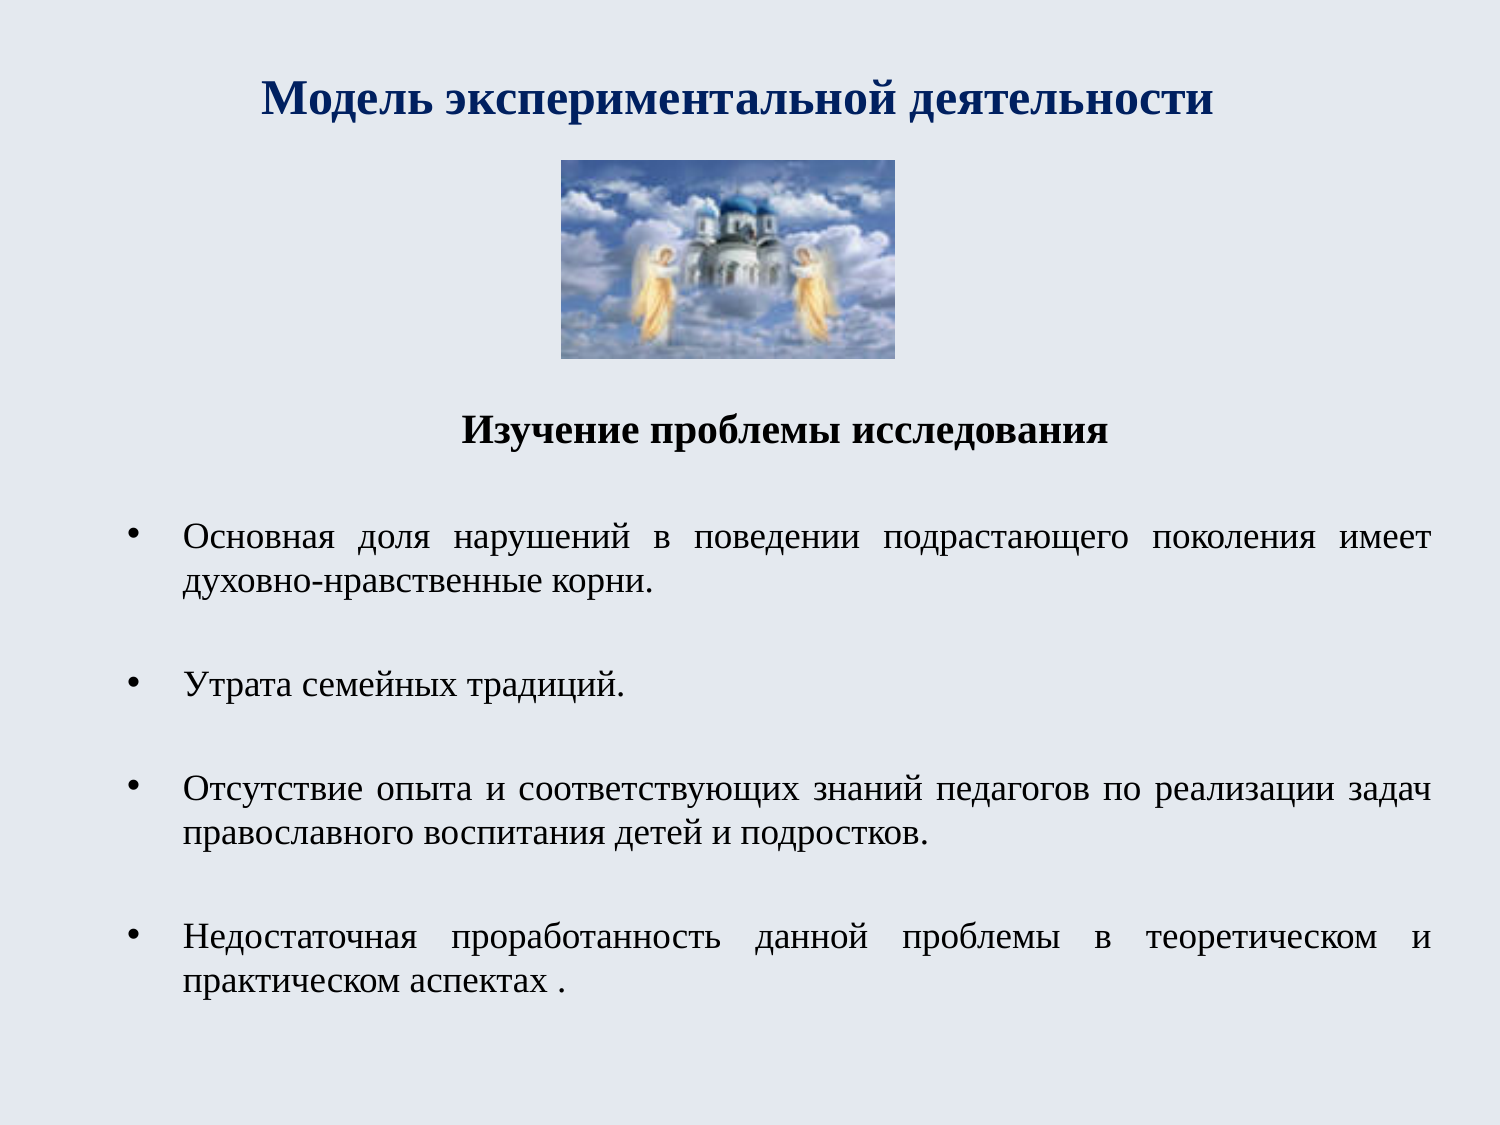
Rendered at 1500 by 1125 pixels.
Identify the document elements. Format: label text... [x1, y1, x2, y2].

text_box Изучение проблемы исследования [218, 386, 1353, 468]
list Основная доля нарушений в поведении подрастающего поколения имеет духовно-нравственные корни. Утрата семейных традиций. Отсутствие опыта и соответствующих знаний педагогов по реализации задач православного воспитания детей и подростков. Недостаточная проработанность данной проблемы в теоретическом и практическом аспектах . [112, 503, 1447, 1012]
title Модель экспериментальной деятельности [63, 30, 1414, 159]
picture [560, 160, 895, 359]
